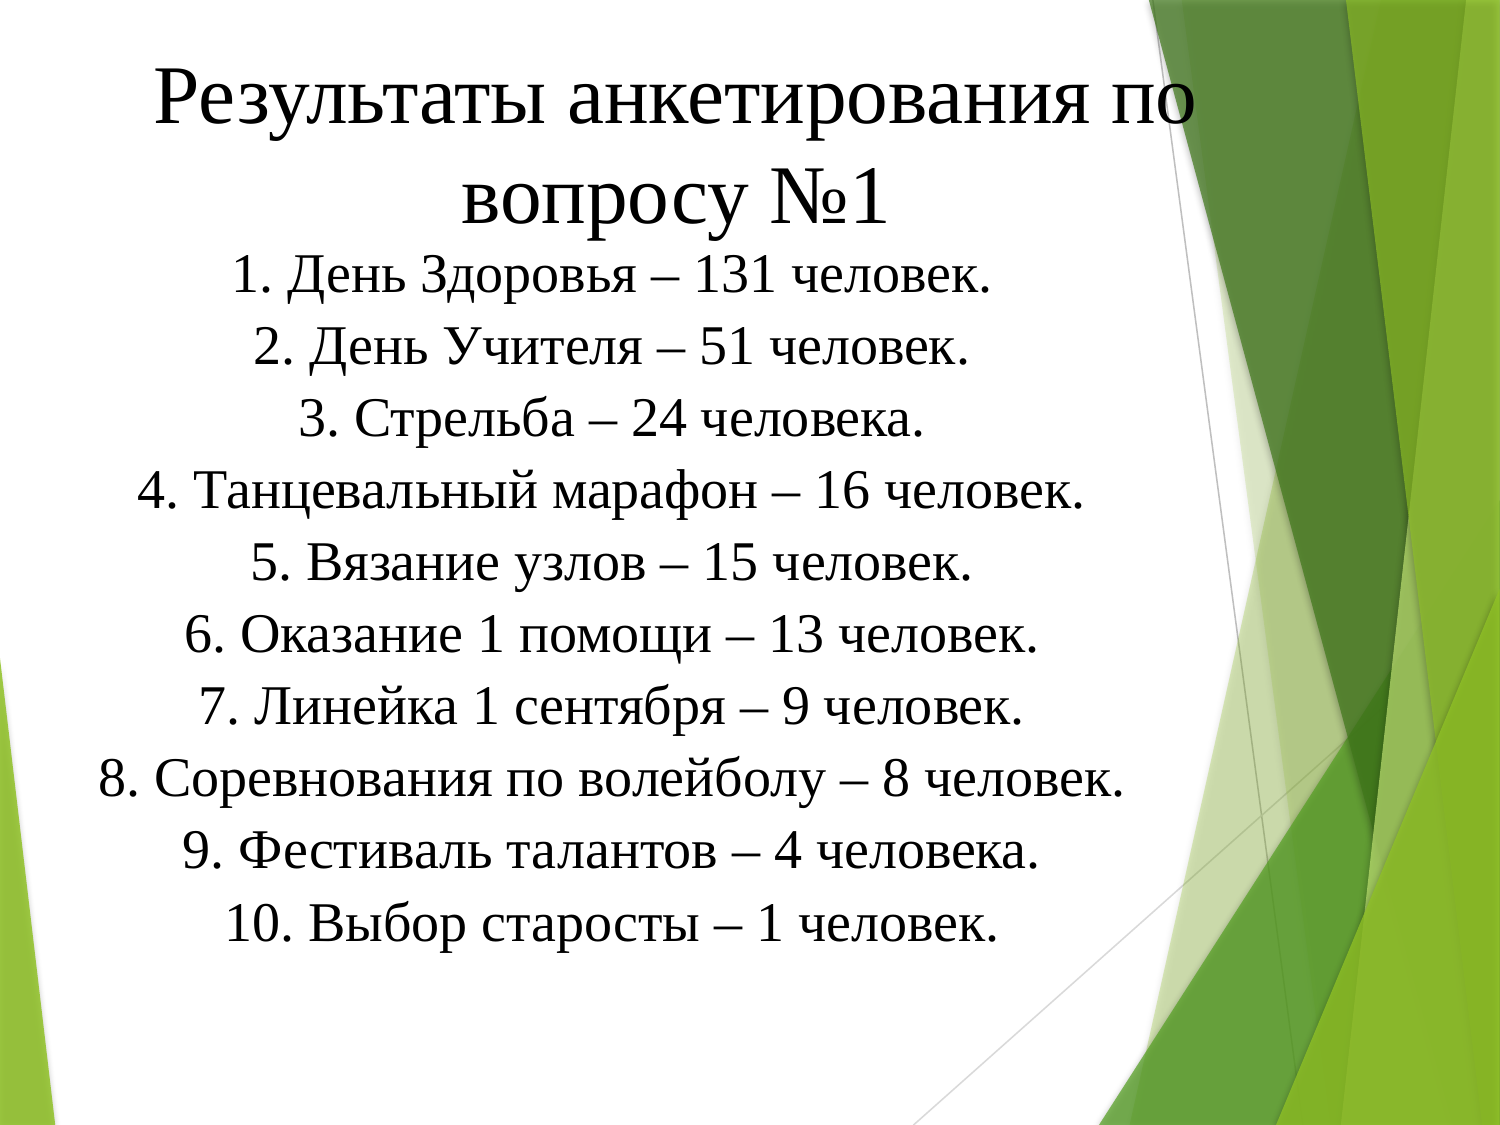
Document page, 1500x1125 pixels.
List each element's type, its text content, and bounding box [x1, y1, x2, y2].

list 1. День Здоровья – 131 человек. 2. День Учителя – 51 человек. 3. Стрельба – 24 человека. 4. Танцевальный марафон – 16 человек. 5. Вязание узлов – 15 человек. 6. Оказание 1 помощи – 13 человек. 7. Линейка 1 сентября – 9 человек. 8. Соревнования по волейболу – 8 человек. 9. Фестиваль талантов – 4 человека. 10. Выбор старосты – 1 человек. [83, 228, 1141, 992]
title Результаты анкетирования по вопросу №1 [83, 32, 1269, 250]
